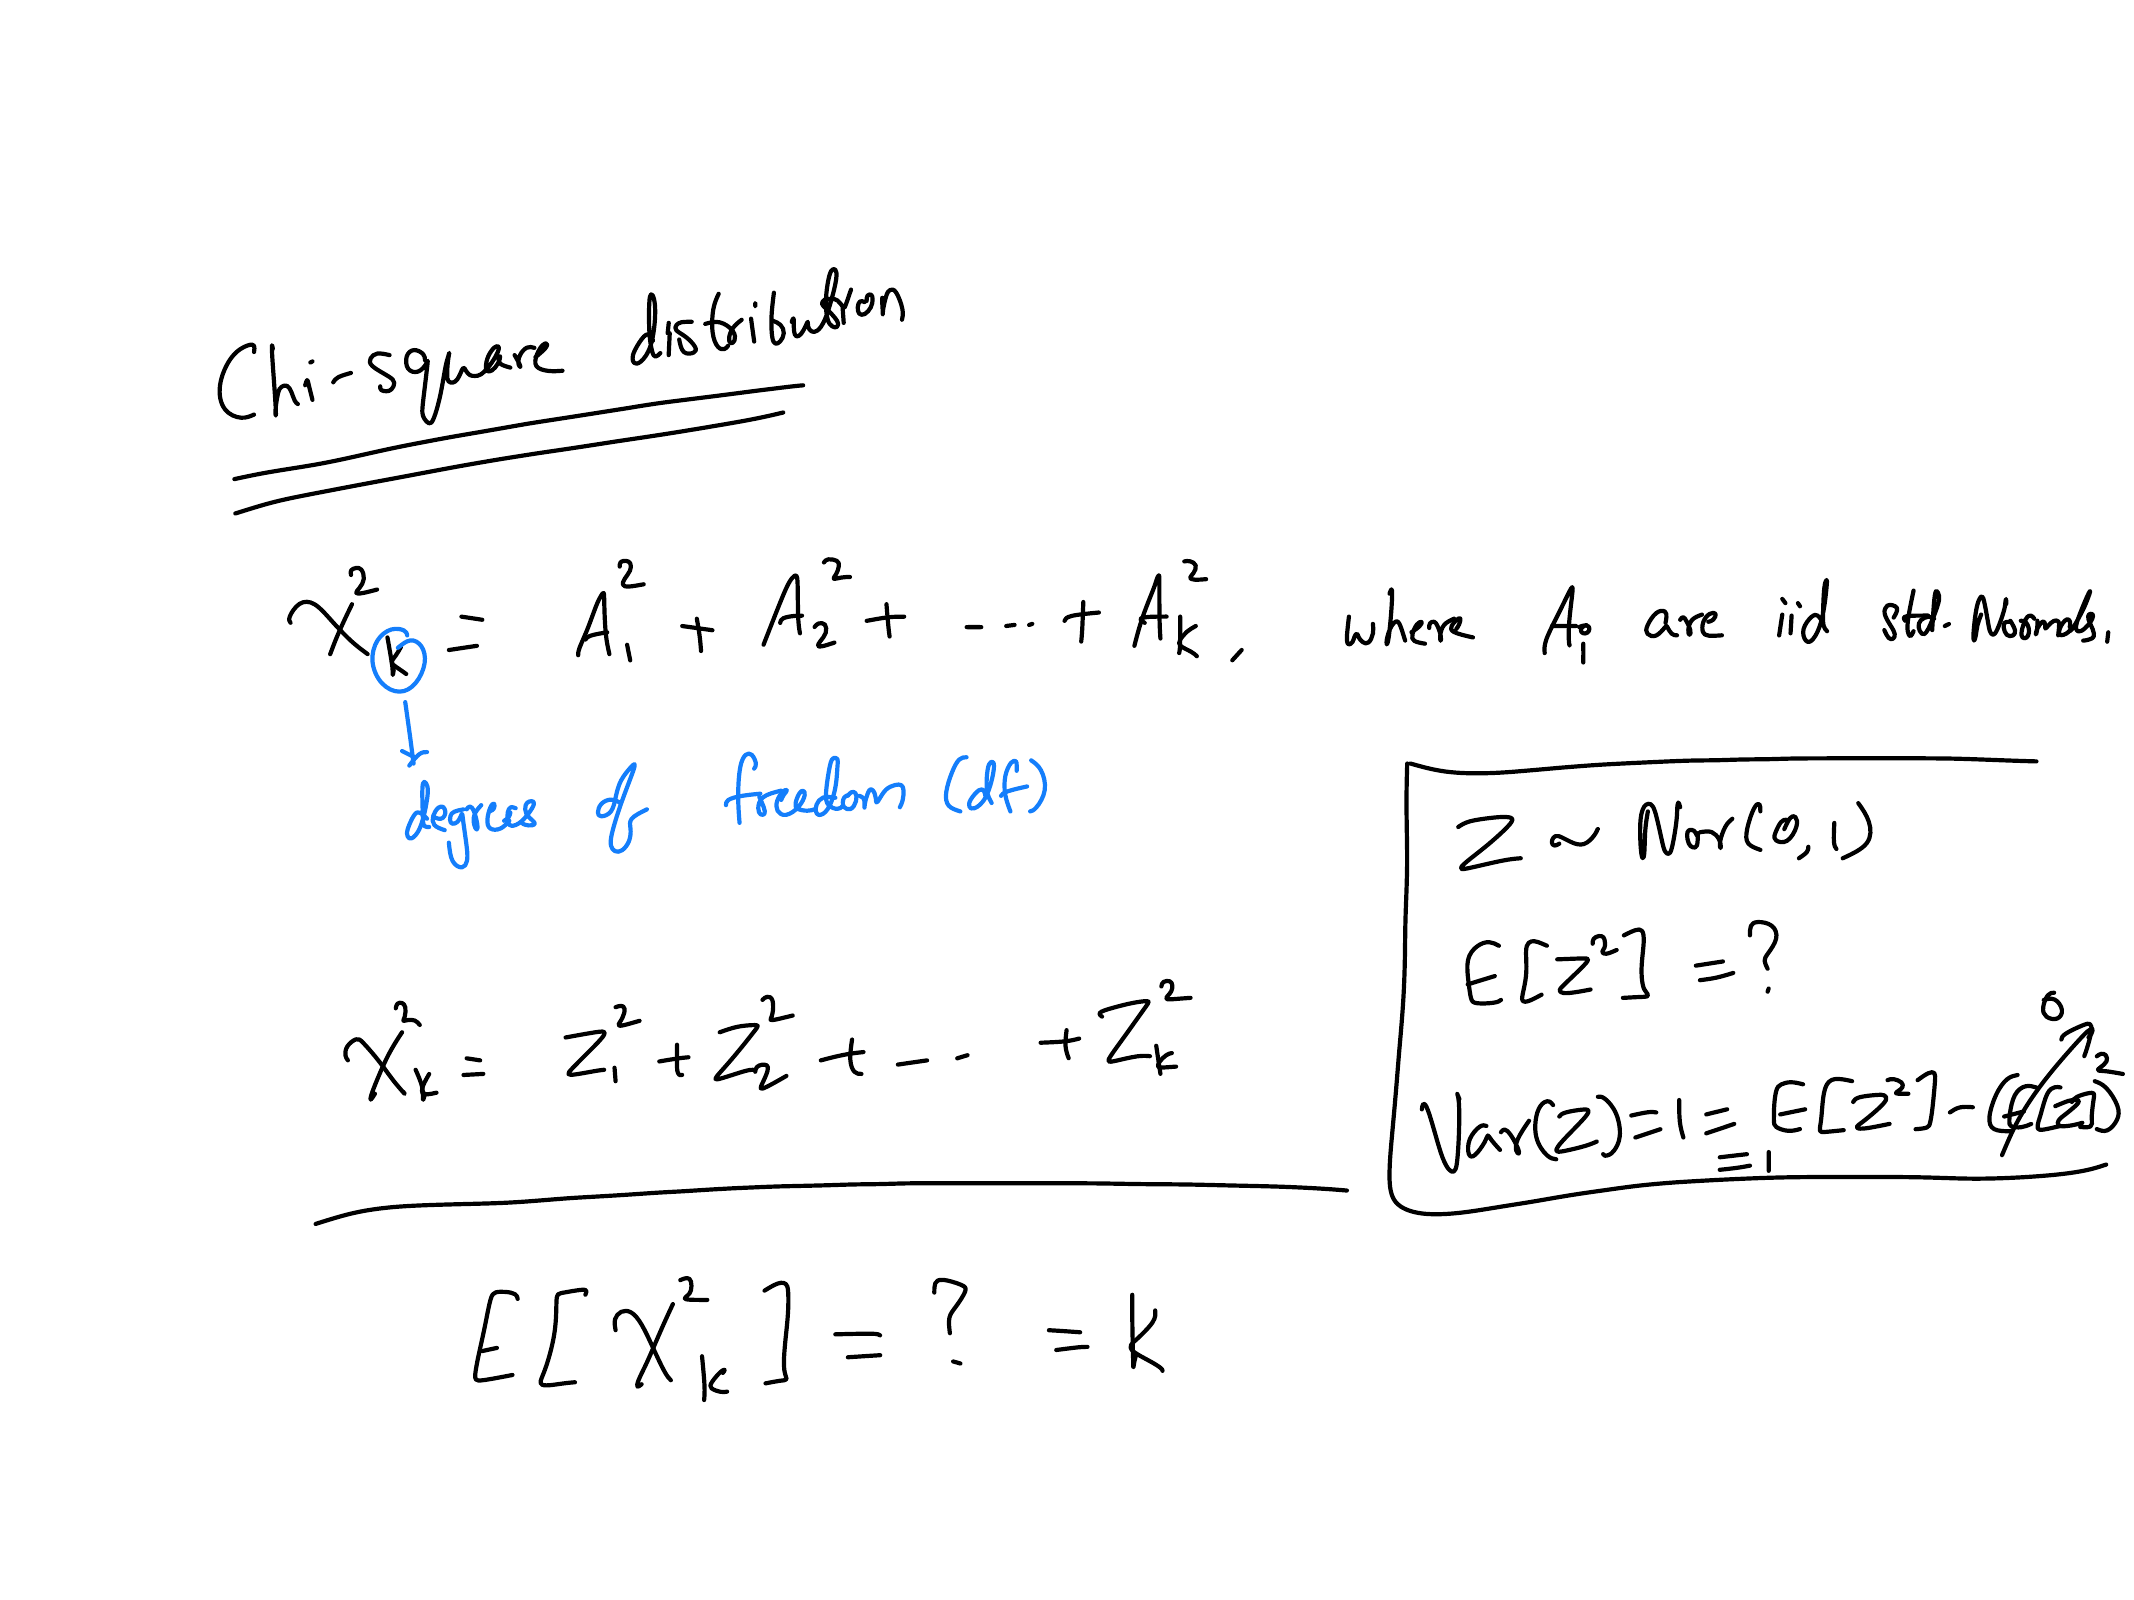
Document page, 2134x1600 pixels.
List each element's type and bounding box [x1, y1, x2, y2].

text_box [219, 268, 2124, 1401]
